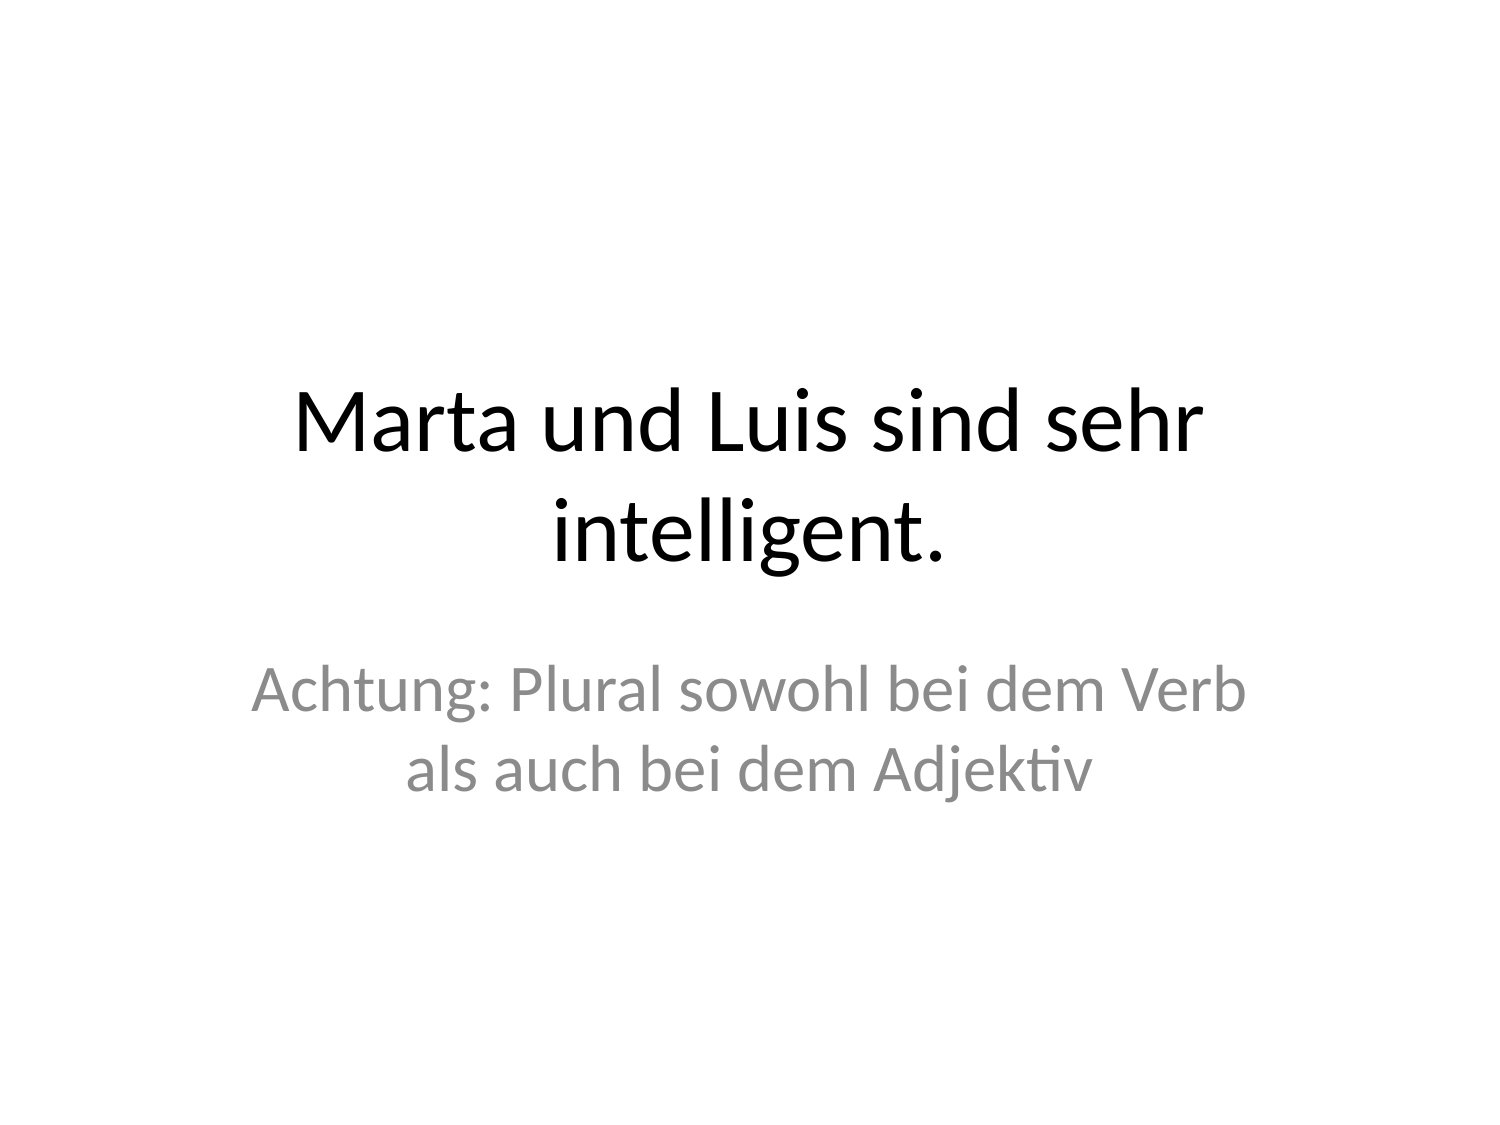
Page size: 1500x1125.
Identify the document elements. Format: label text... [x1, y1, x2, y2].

title Marta und Luis sind sehr intelligent. [112, 349, 1388, 591]
subtitle Achtung: Plural sowohl bei dem Verb als auch bei dem Adjektiv [225, 637, 1275, 925]
